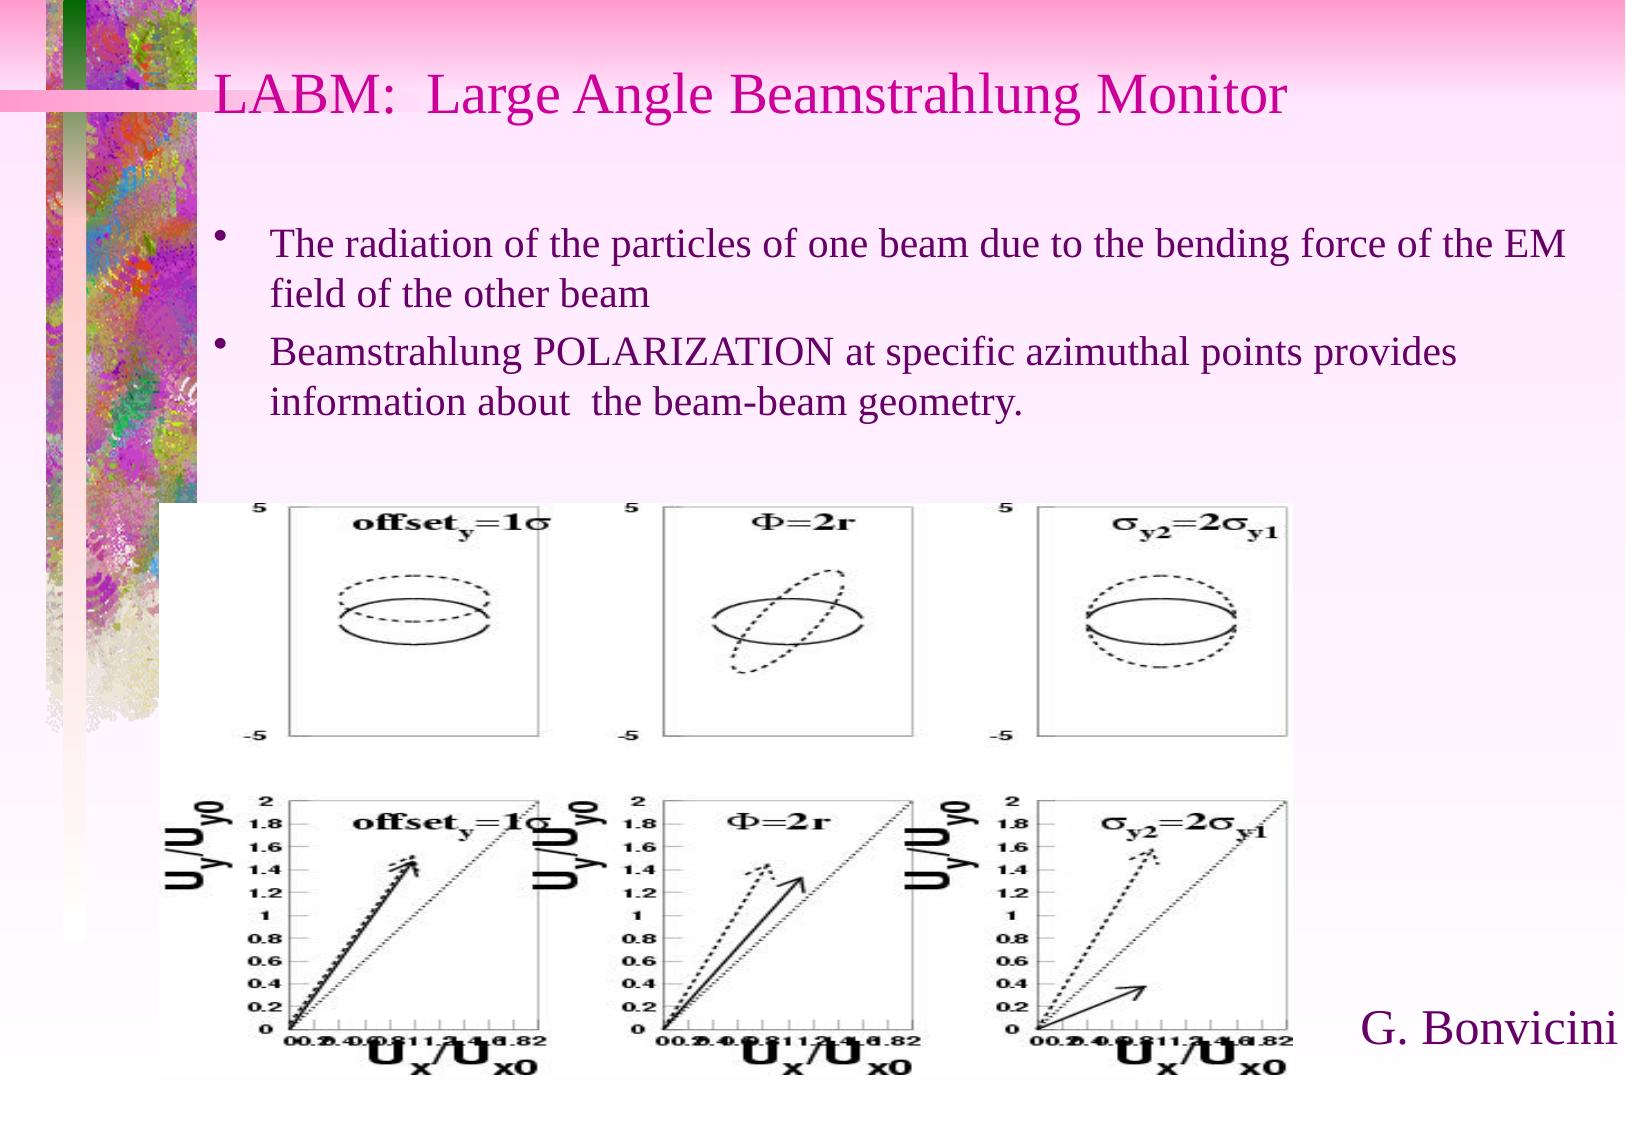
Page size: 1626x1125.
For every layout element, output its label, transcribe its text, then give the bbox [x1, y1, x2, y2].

picture [46, 0, 64, 90]
text_box G. Bonvicini [1345, 987, 1625, 1063]
list The radiation of the particles of one beam due to the bending force of the EM field of the other beam Beamstrahlung POLARIZATION at specific azimuthal points provides information about the beam-beam geometry. [197, 207, 1625, 473]
title LABM: Large Angle Beamstrahlung Monitor [197, 30, 1380, 150]
picture [86, 0, 197, 90]
picture [86, 111, 1294, 1075]
picture [46, 111, 64, 821]
